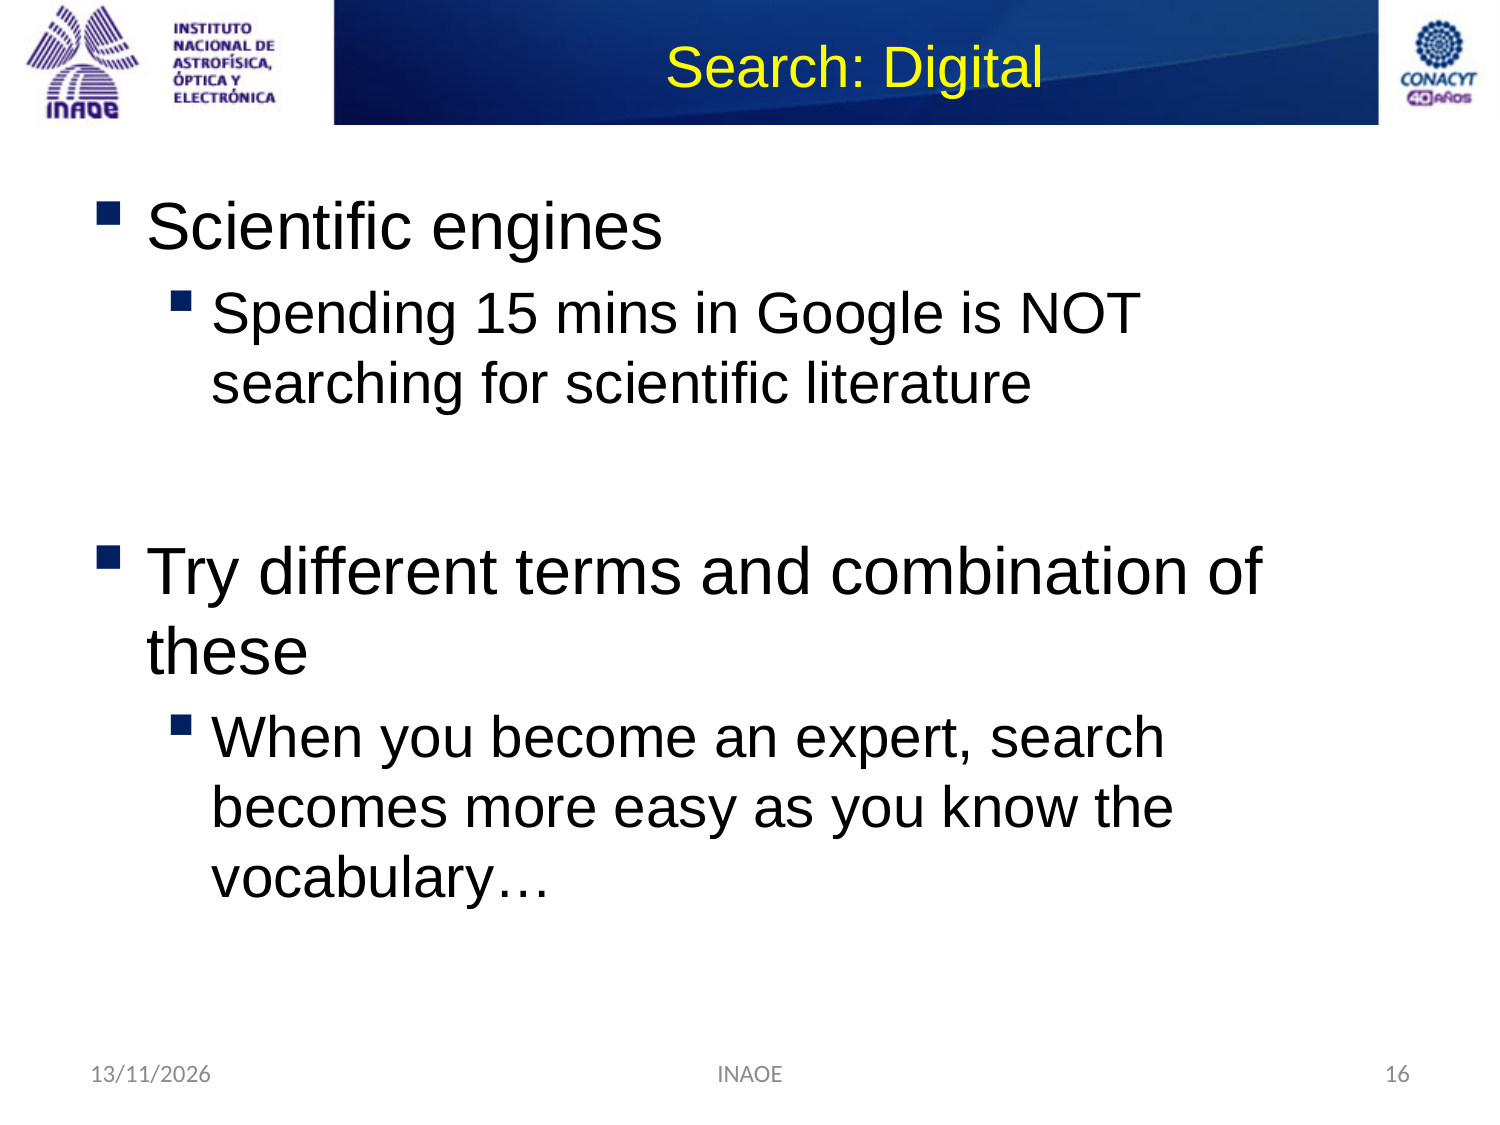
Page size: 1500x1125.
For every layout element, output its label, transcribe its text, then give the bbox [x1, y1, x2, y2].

list Scientific engines Spending 15 mins in Google is NOT searching for scientific literature Try different terms and combination of these When you become an expert, search becomes more easy as you know the vocabulary… [75, 175, 1425, 1005]
picture [0, 0, 328, 125]
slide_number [75, 1042, 425, 1103]
footer INAOE [512, 1042, 988, 1103]
picture [1383, 0, 1500, 125]
title Search: Digital [328, 0, 1383, 129]
slide_number 16 [1074, 1042, 1425, 1103]
